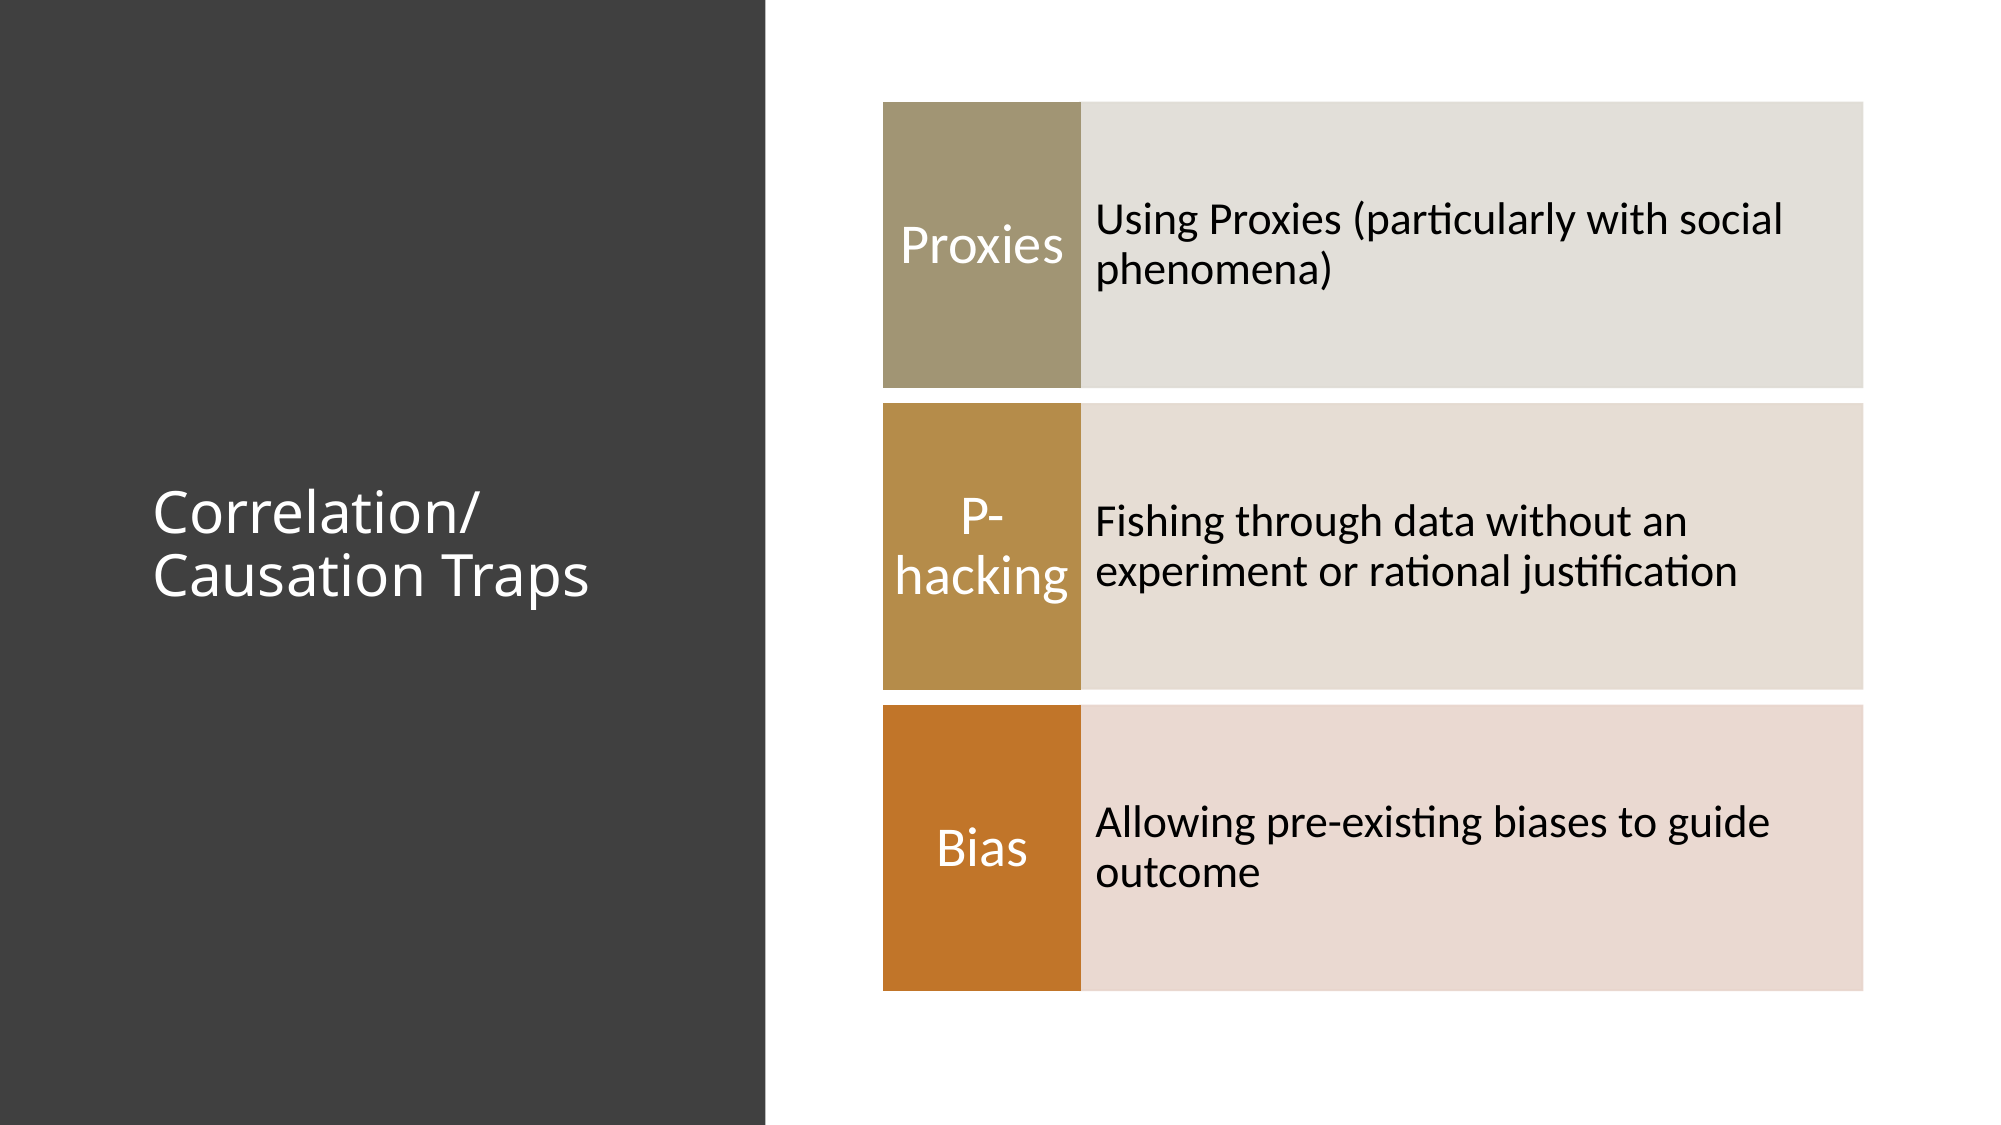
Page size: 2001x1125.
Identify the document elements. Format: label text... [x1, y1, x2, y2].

text_box [0, 0, 766, 1125]
title Correlation/Causation Traps [137, 102, 688, 991]
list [884, 102, 1863, 991]
